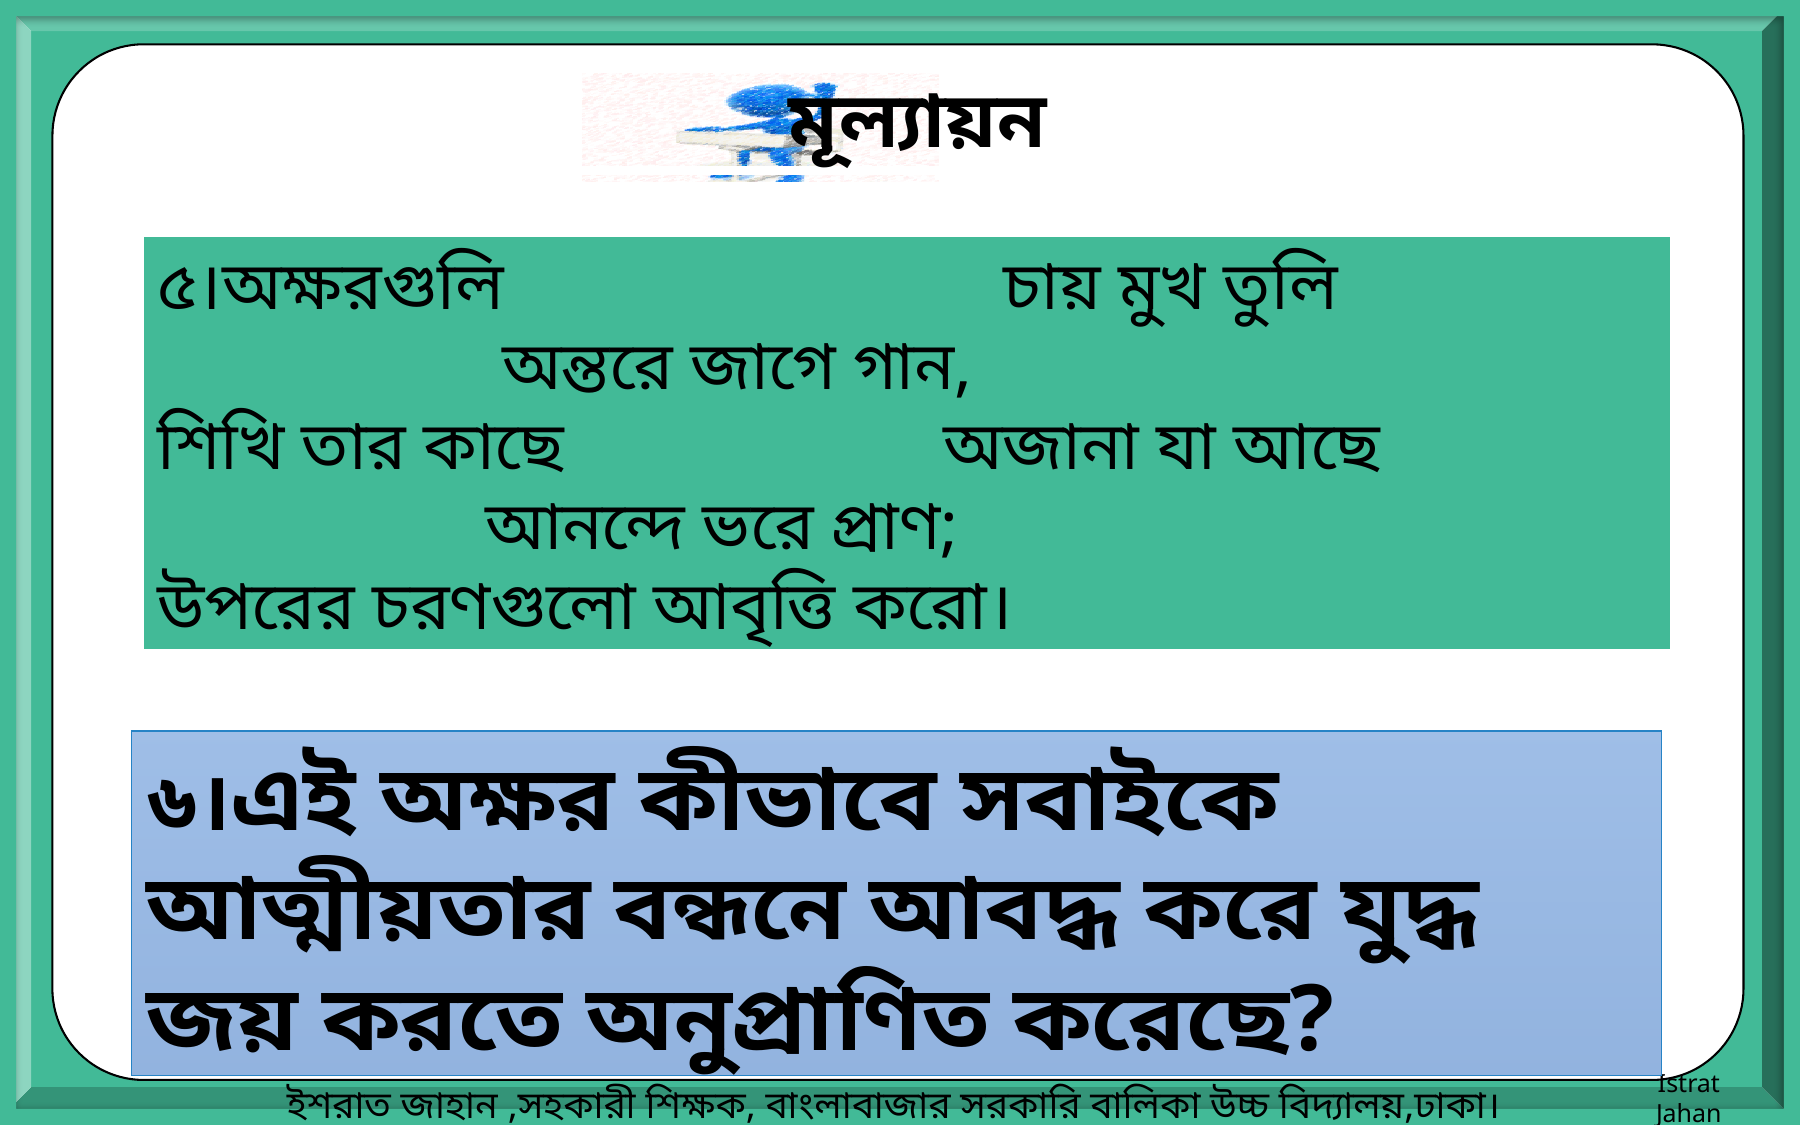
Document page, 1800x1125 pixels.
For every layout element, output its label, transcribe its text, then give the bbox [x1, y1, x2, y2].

text_box ৫।অক্ষরগুলি চায় মুখ তুলি অন্তরে জাগে গান, শিখি তার কাছে অজানা যা আছে আনন্দে ভরে প্রাণ; উপরের চরণগুলো আবৃত্তি করো। [141, 234, 1673, 652]
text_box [517, 61, 1340, 193]
text_box ৬।এই অক্ষর কীভাবে সবাইকে আত্মীয়তার বন্ধনে আবদ্ধ করে যুদ্ধ জয় করতে অনুপ্রাণিত করেছে? [131, 730, 1662, 1076]
